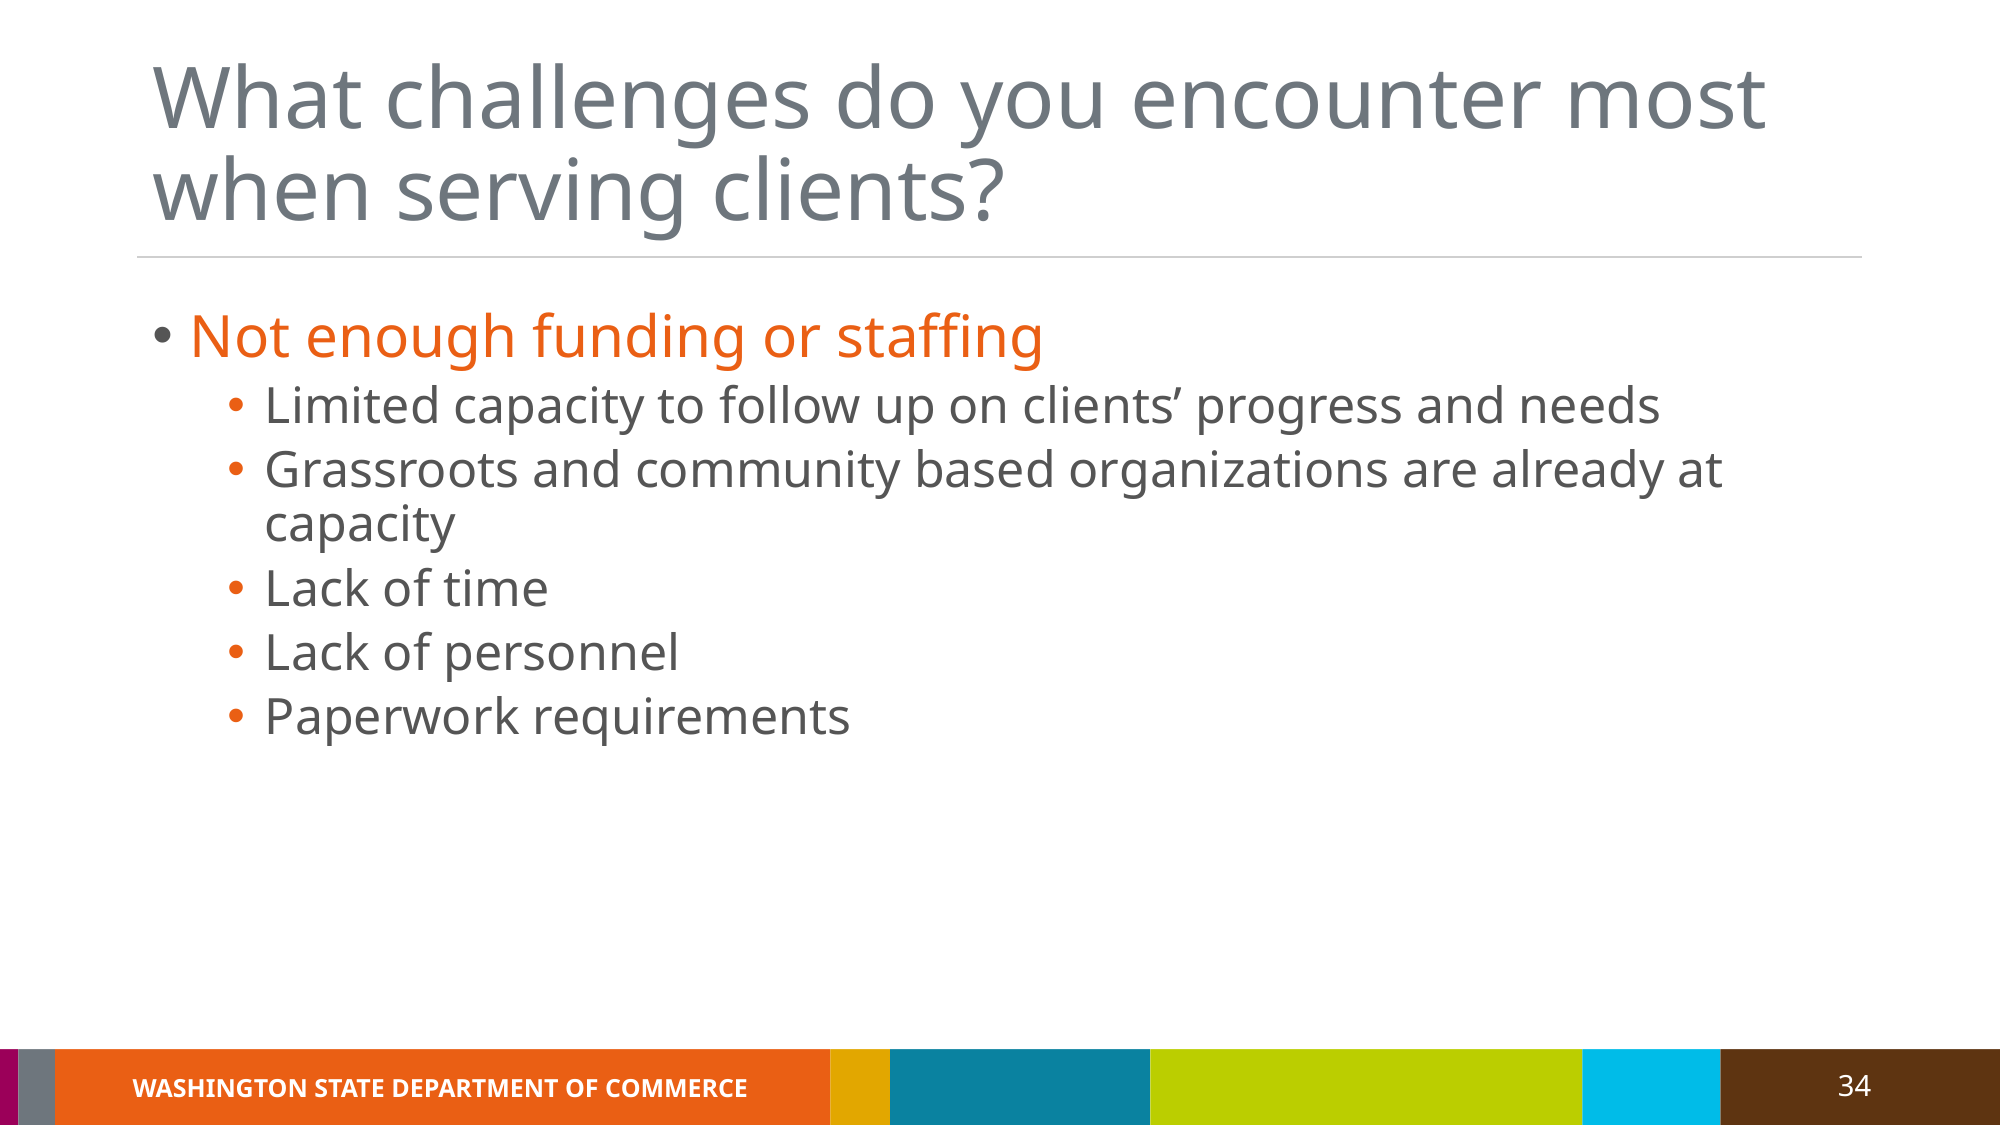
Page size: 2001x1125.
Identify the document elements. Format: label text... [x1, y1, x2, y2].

title What challenges do you encounter most when serving clients? [137, 46, 1863, 247]
list Not enough funding or staffing Limited capacity to follow up on clients’ progress and needs Grassroots and community based organizations are already at capacity Lack of time Lack of personnel Paperwork requirements [137, 299, 1863, 1014]
